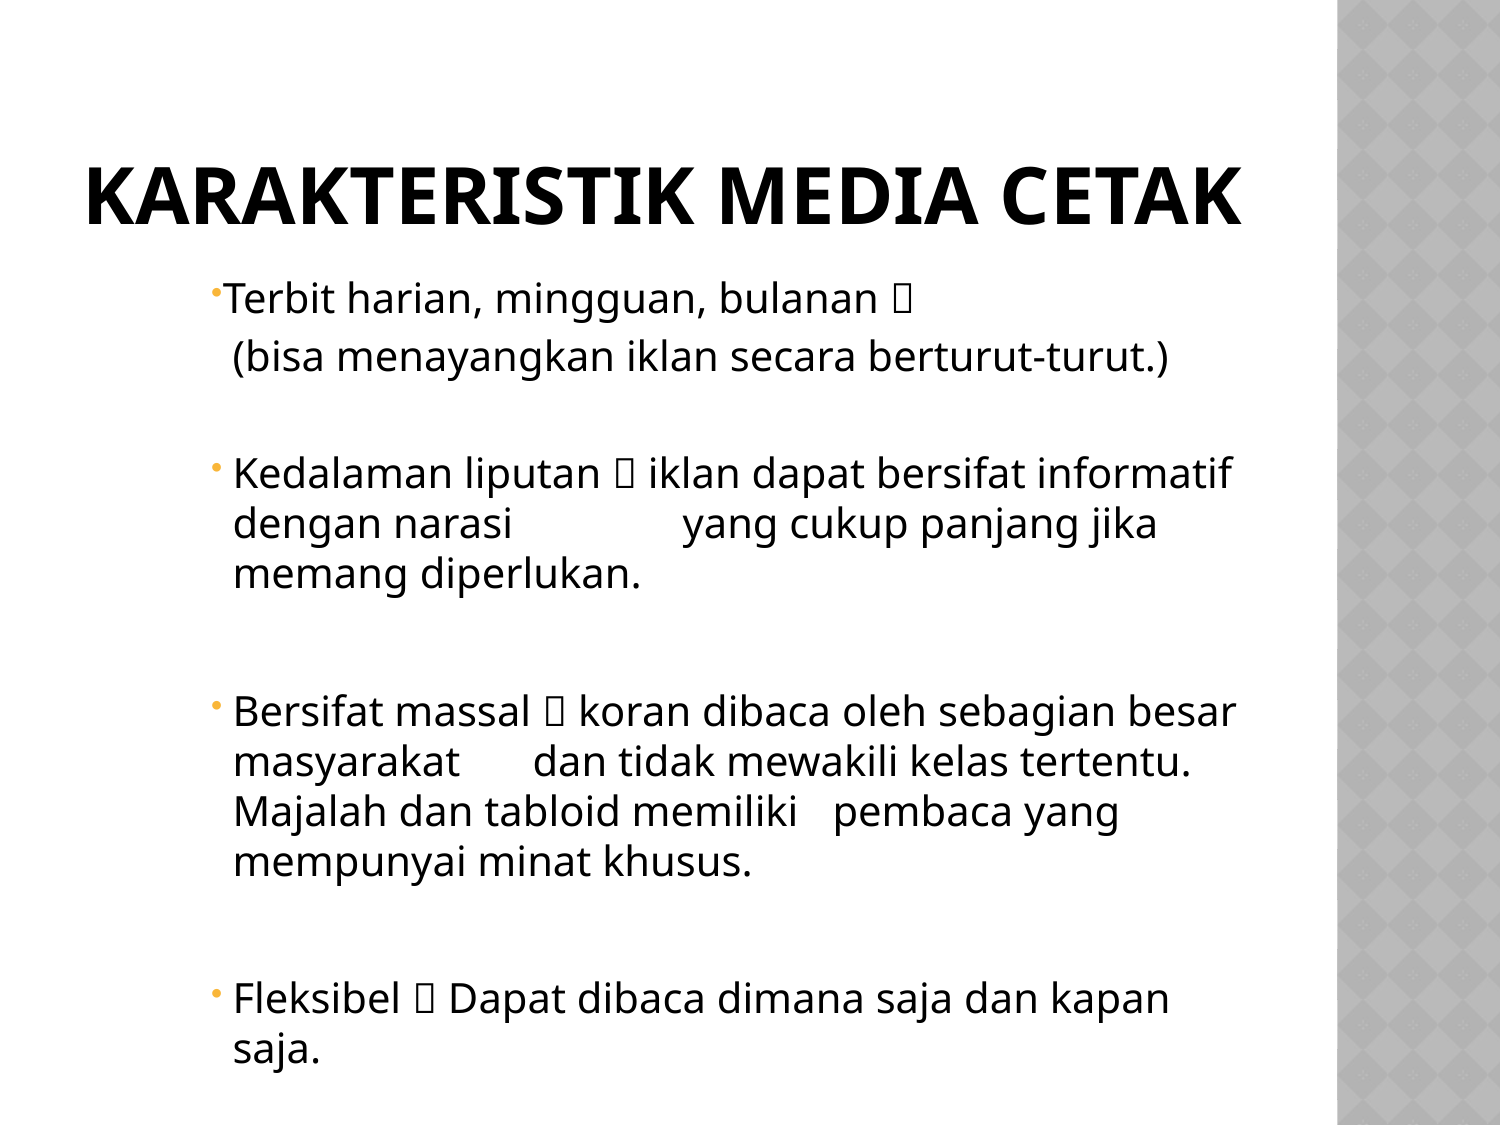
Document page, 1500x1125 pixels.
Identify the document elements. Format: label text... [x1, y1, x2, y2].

title Karakteristik media cetak [75, 52, 1263, 240]
list Terbit harian, mingguan, bulanan  (bisa menayangkan iklan secara berturut-turut.) Kedalaman liputan  iklan dapat bersifat informatif dengan narasi yang cukup panjang jika memang diperlukan. Bersifat massal  koran dibaca oleh sebagian besar masyarakat dan tidak mewakili kelas tertentu. Majalah dan tabloid memiliki pembaca yang mempunyai minat khusus. Fleksibel  Dapat dibaca dimana saja dan kapan saja. [128, 264, 1263, 1059]
